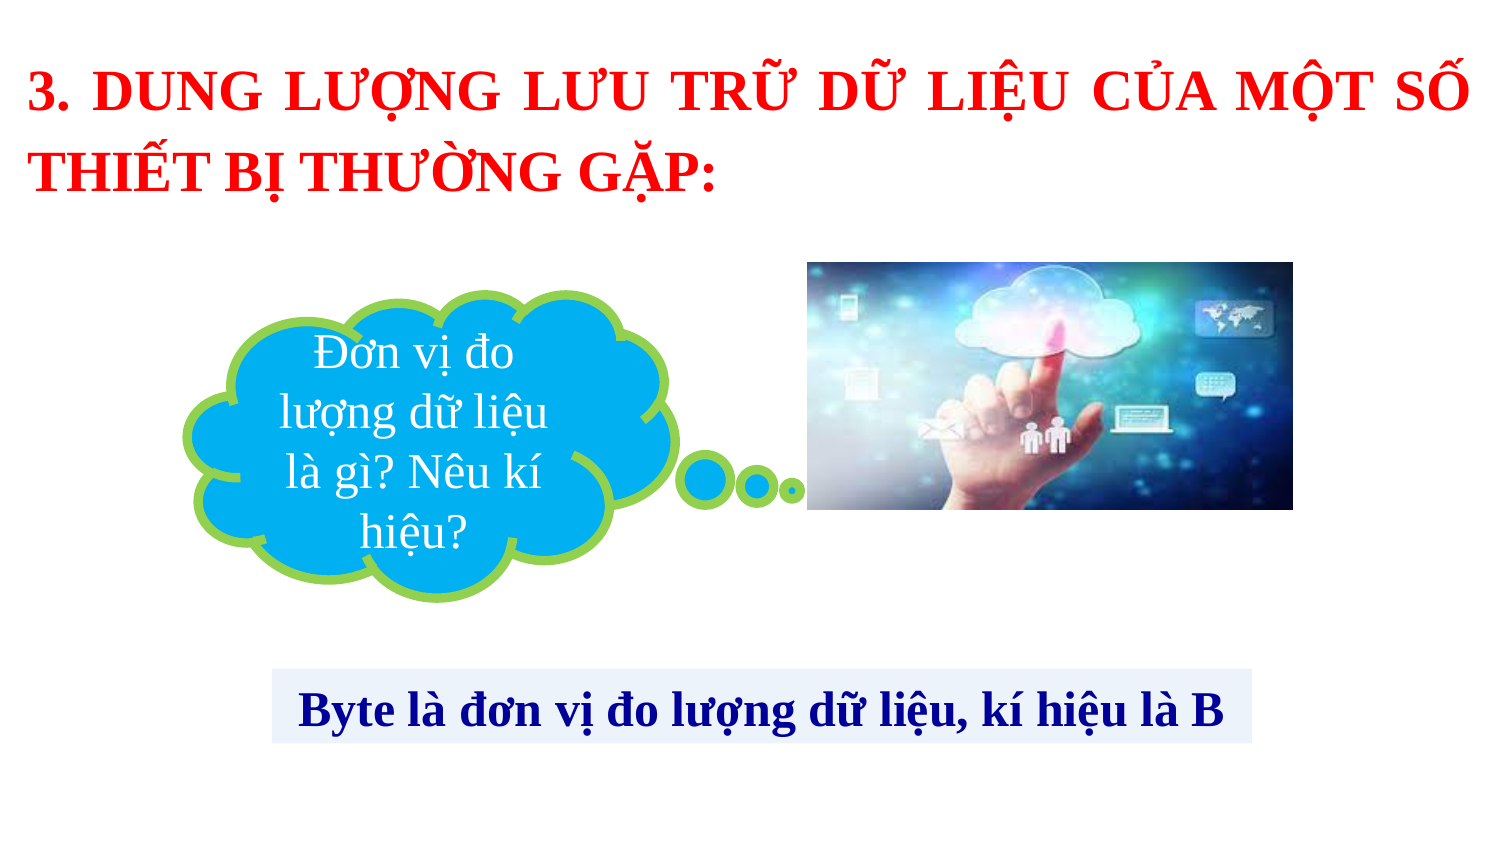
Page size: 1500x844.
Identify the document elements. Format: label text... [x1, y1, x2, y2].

text_box 3. DUNG LƯỢNG LƯU TRỮ DỮ LIỆU CỦA MỘT SỐ THIẾT BỊ THƯỜNG GẶP: [12, 34, 1488, 211]
text_box Đơn vị đo lượng dữ liệu là gì? Nêu kí hiệu? [184, 292, 678, 601]
picture [807, 262, 1293, 510]
text_box Đơn vị đo lượng dữ liệu là gì? Nêu kí hiệu? [738, 467, 776, 506]
text_box Đơn vị đo lượng dữ liệu là gì? Nêu kí hiệu? [677, 452, 733, 508]
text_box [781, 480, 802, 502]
text_box Byte là đơn vị đo lượng dữ liệu, kí hiệu là B [271, 668, 1252, 744]
